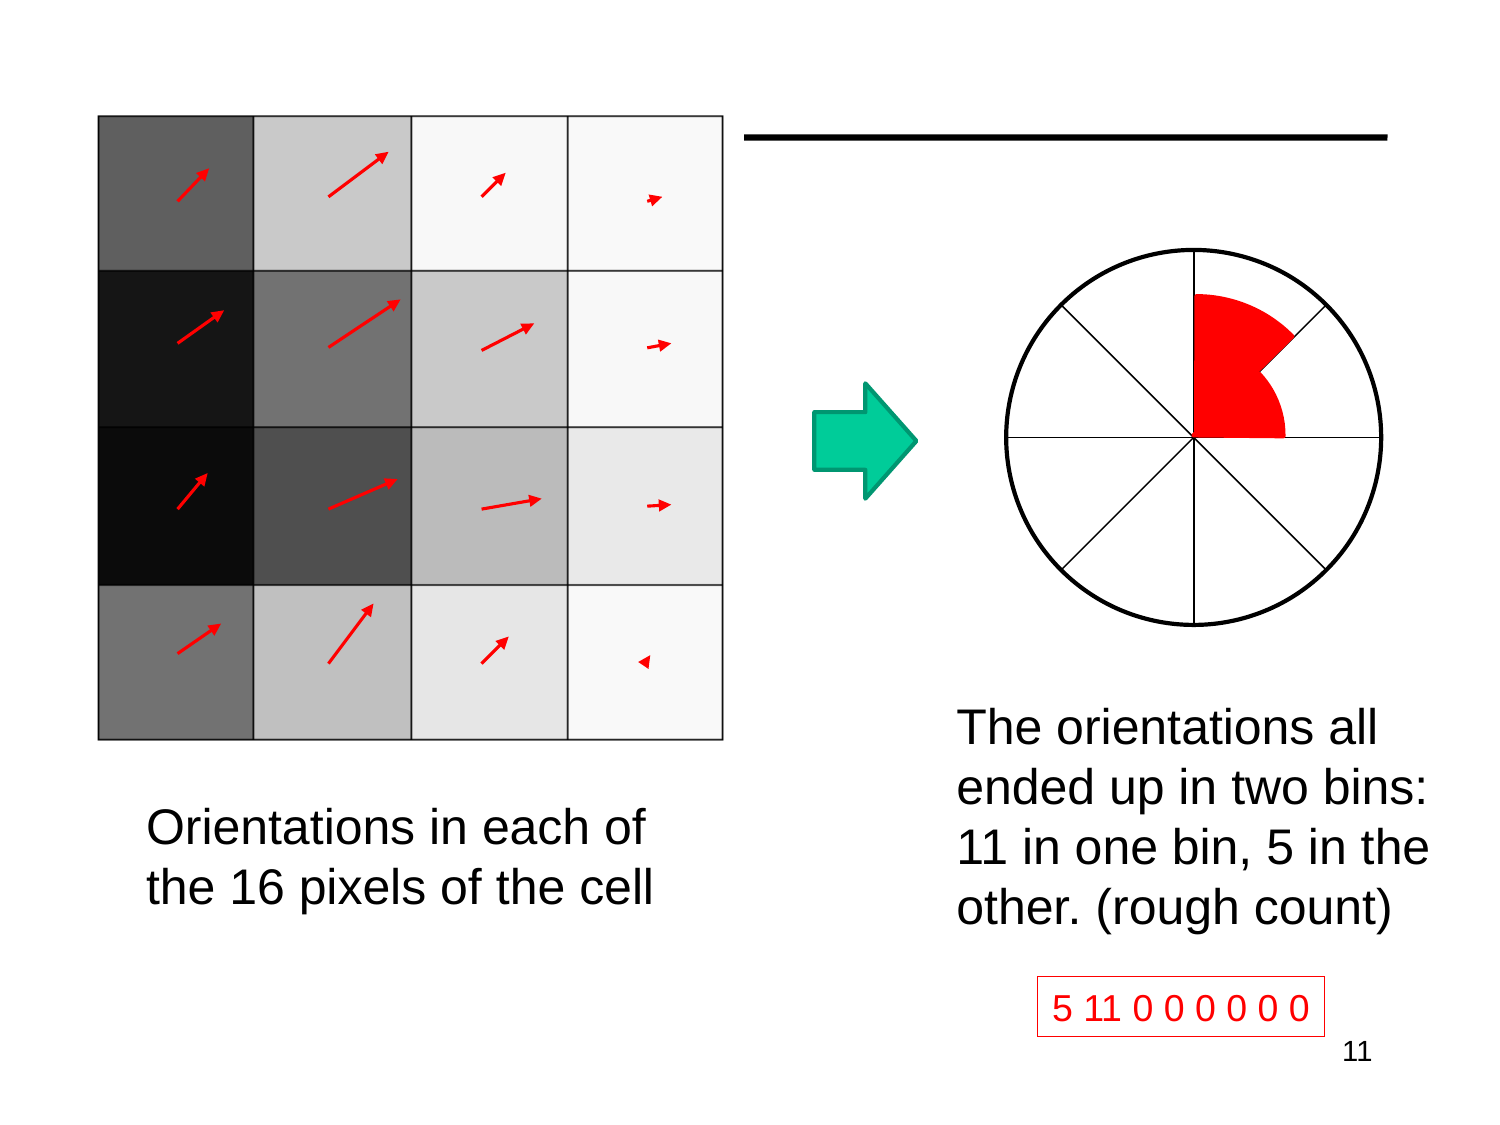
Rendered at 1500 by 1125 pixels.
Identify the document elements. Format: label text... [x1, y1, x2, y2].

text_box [328, 151, 389, 198]
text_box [1060, 304, 1327, 571]
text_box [646, 343, 672, 348]
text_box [328, 603, 374, 664]
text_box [481, 498, 542, 510]
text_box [177, 168, 210, 202]
picture [72, 100, 744, 759]
text_box [1197, 580, 1319, 627]
text_box [1068, 580, 1190, 627]
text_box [481, 172, 506, 197]
text_box Orientations in each of the 16 pixels of the cell [131, 787, 670, 923]
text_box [328, 478, 398, 510]
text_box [481, 636, 509, 664]
slide_number 11 [1074, 1024, 1388, 1101]
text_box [177, 310, 225, 344]
text_box [1198, 294, 1243, 302]
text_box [646, 196, 663, 202]
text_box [177, 623, 222, 654]
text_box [328, 299, 401, 348]
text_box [481, 323, 535, 351]
text_box [812, 381, 918, 501]
text_box The orientations all ended up in two bins: 11 in one bin, 5 in the other. (rough count) [941, 687, 1446, 943]
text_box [177, 472, 208, 510]
text_box [1004, 308, 1055, 440]
text_box [1004, 442, 1054, 566]
text_box 5 11 0 0 0 0 0 0 [1037, 976, 1325, 1037]
text_box [1058, 247, 1384, 568]
